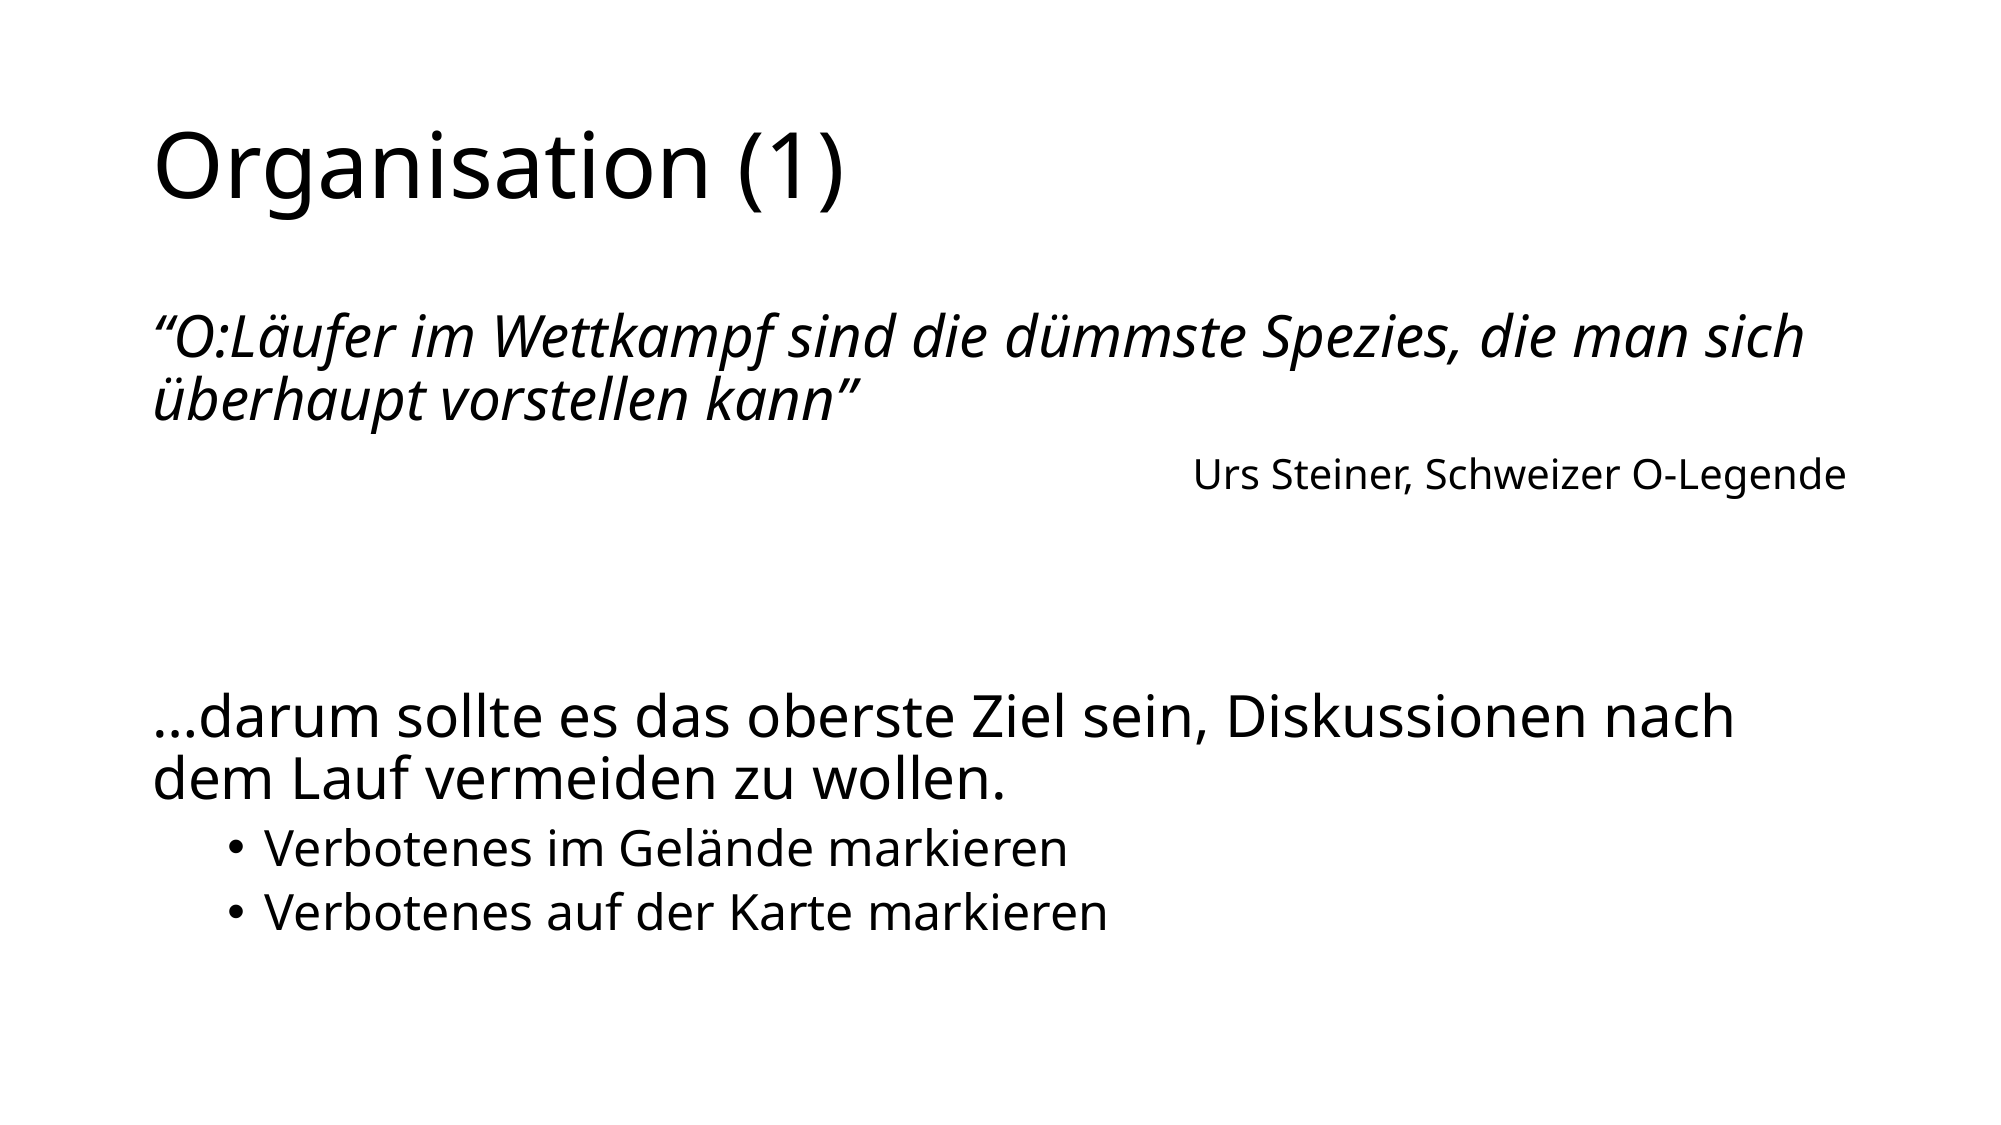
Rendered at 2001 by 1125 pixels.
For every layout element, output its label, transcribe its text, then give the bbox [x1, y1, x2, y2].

list “O:Läufer im Wettkampf sind die dümmste Spezies, die man sich überhaupt vorstellen kann” Urs Steiner, Schweizer O-Legende …darum sollte es das oberste Ziel sein, Diskussionen nach dem Lauf vermeiden zu wollen. Verbotenes im Gelände markieren Verbotenes auf der Karte markieren [137, 299, 1863, 1014]
title Organisation (1) [137, 59, 1863, 278]
